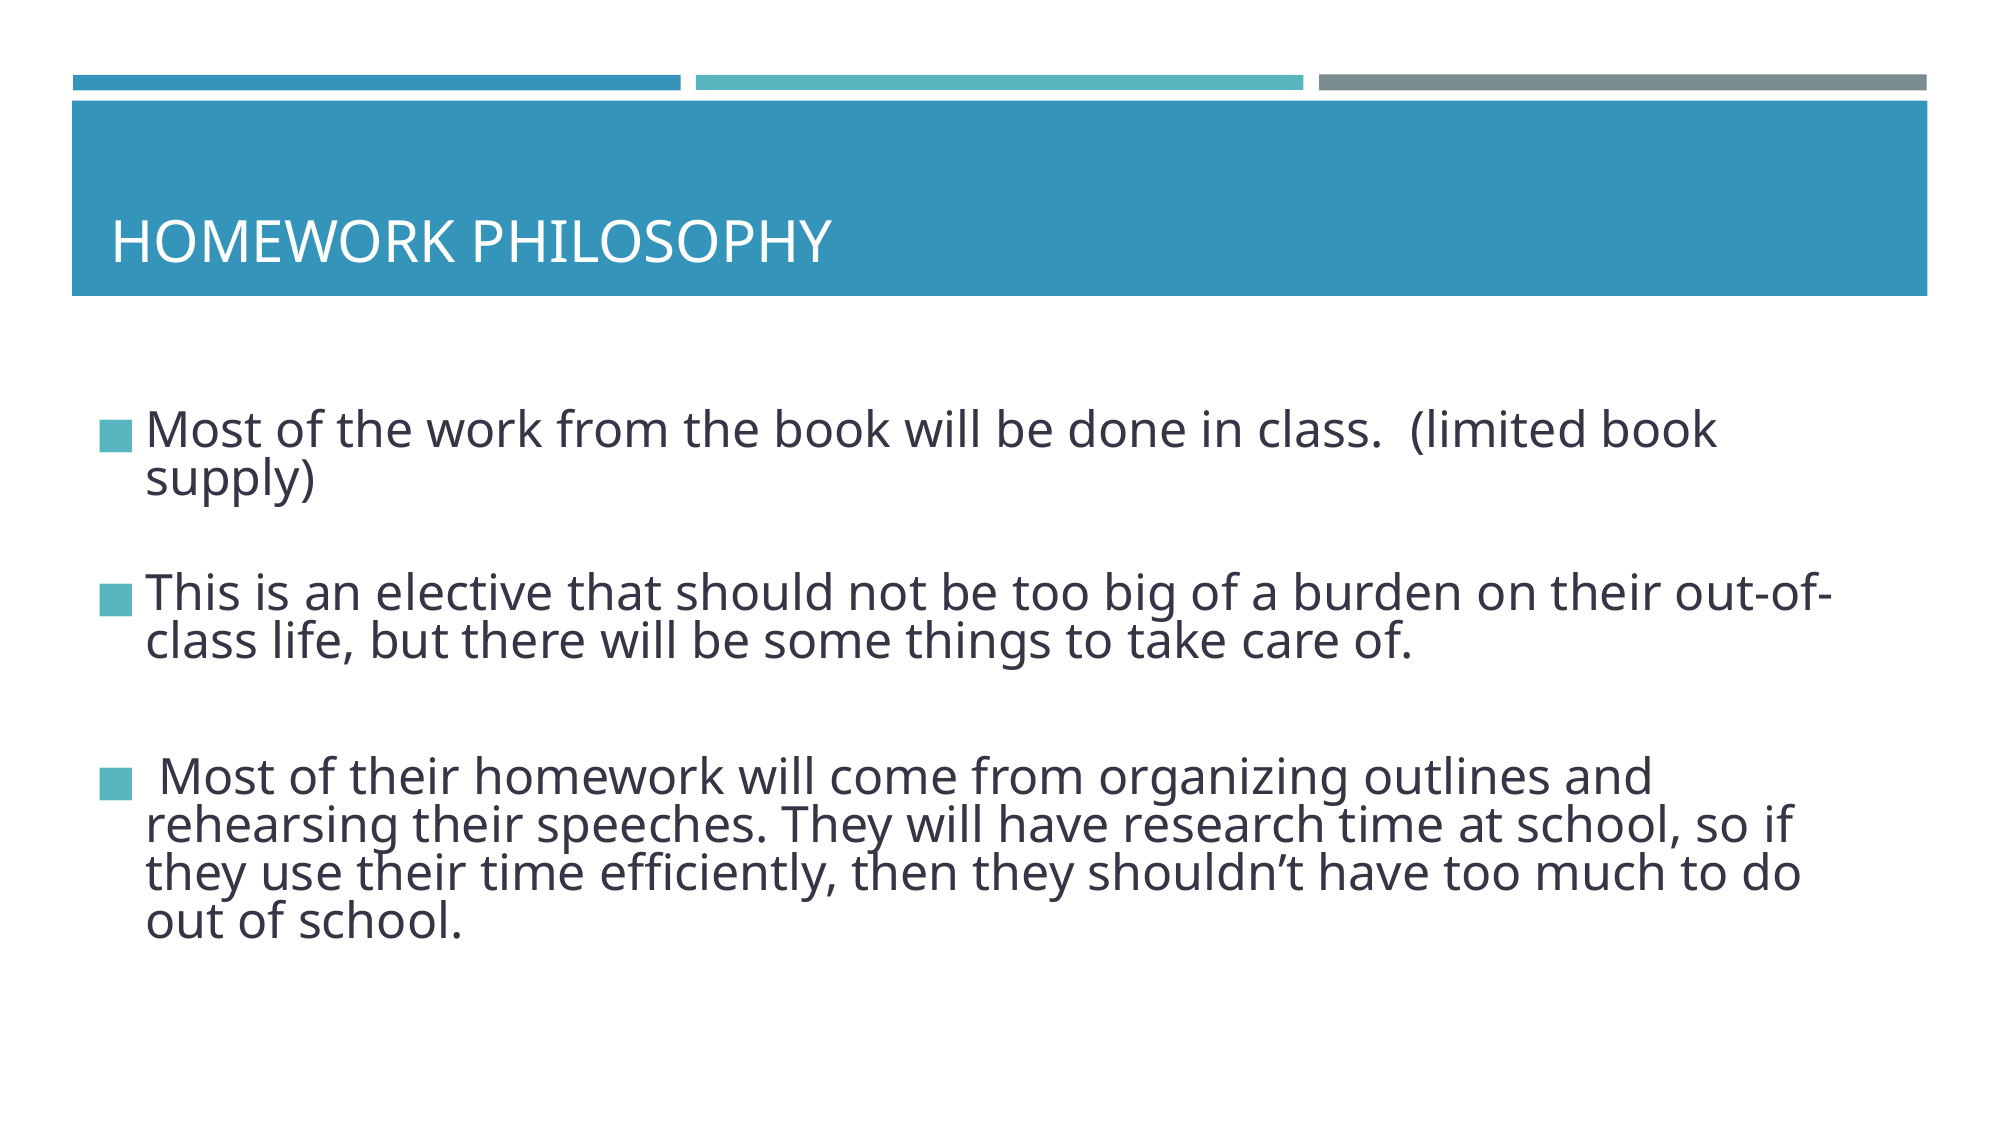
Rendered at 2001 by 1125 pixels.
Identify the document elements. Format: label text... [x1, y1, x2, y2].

list Most of the work from the book will be done in class. (limited book supply) This is an elective that should not be too big of a burden on their out-of-class life, but there will be some things to take care of. Most of their homework will come from organizing outlines and rehearsing their speeches. They will have research time at school, so if they use their time efficiently, then they shouldn’t have too much to do out of school. [80, 323, 1905, 1102]
title HOMEWORK PHILOSOPHY [95, 115, 1905, 282]
